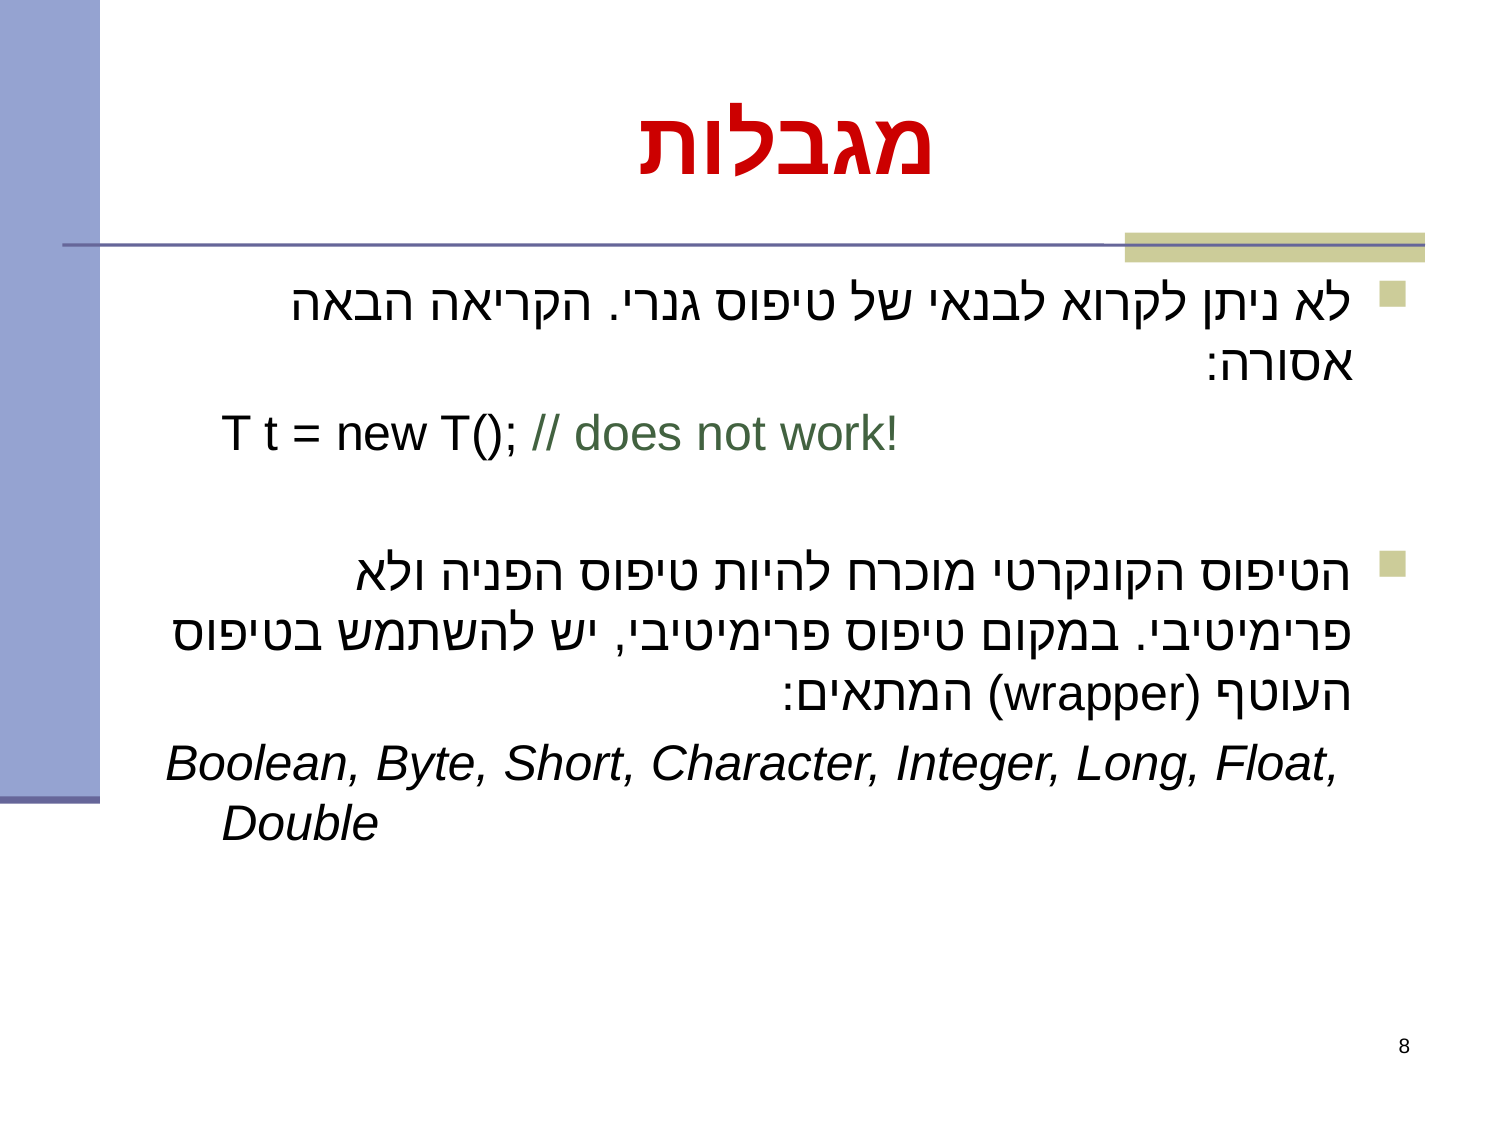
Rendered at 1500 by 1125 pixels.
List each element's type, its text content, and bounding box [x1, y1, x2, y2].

slide_number 8 [1112, 1030, 1426, 1101]
title מגבלות [149, 45, 1426, 234]
list לא ניתן לקרוא לבנאי של טיפוס גנרי. הקריאה הבאה אסורה: T t = new T(); // does not work! הטיפוס הקונקרטי מוכרח להיות טיפוס הפניה ולא פרימיטיבי. במקום טיפוס פרימיטיבי, יש להשתמש בטיפוס העוטף (wrapper) המתאים: Boolean, Byte, Short, Character, Integer, Long, Float, Double [149, 262, 1426, 1030]
